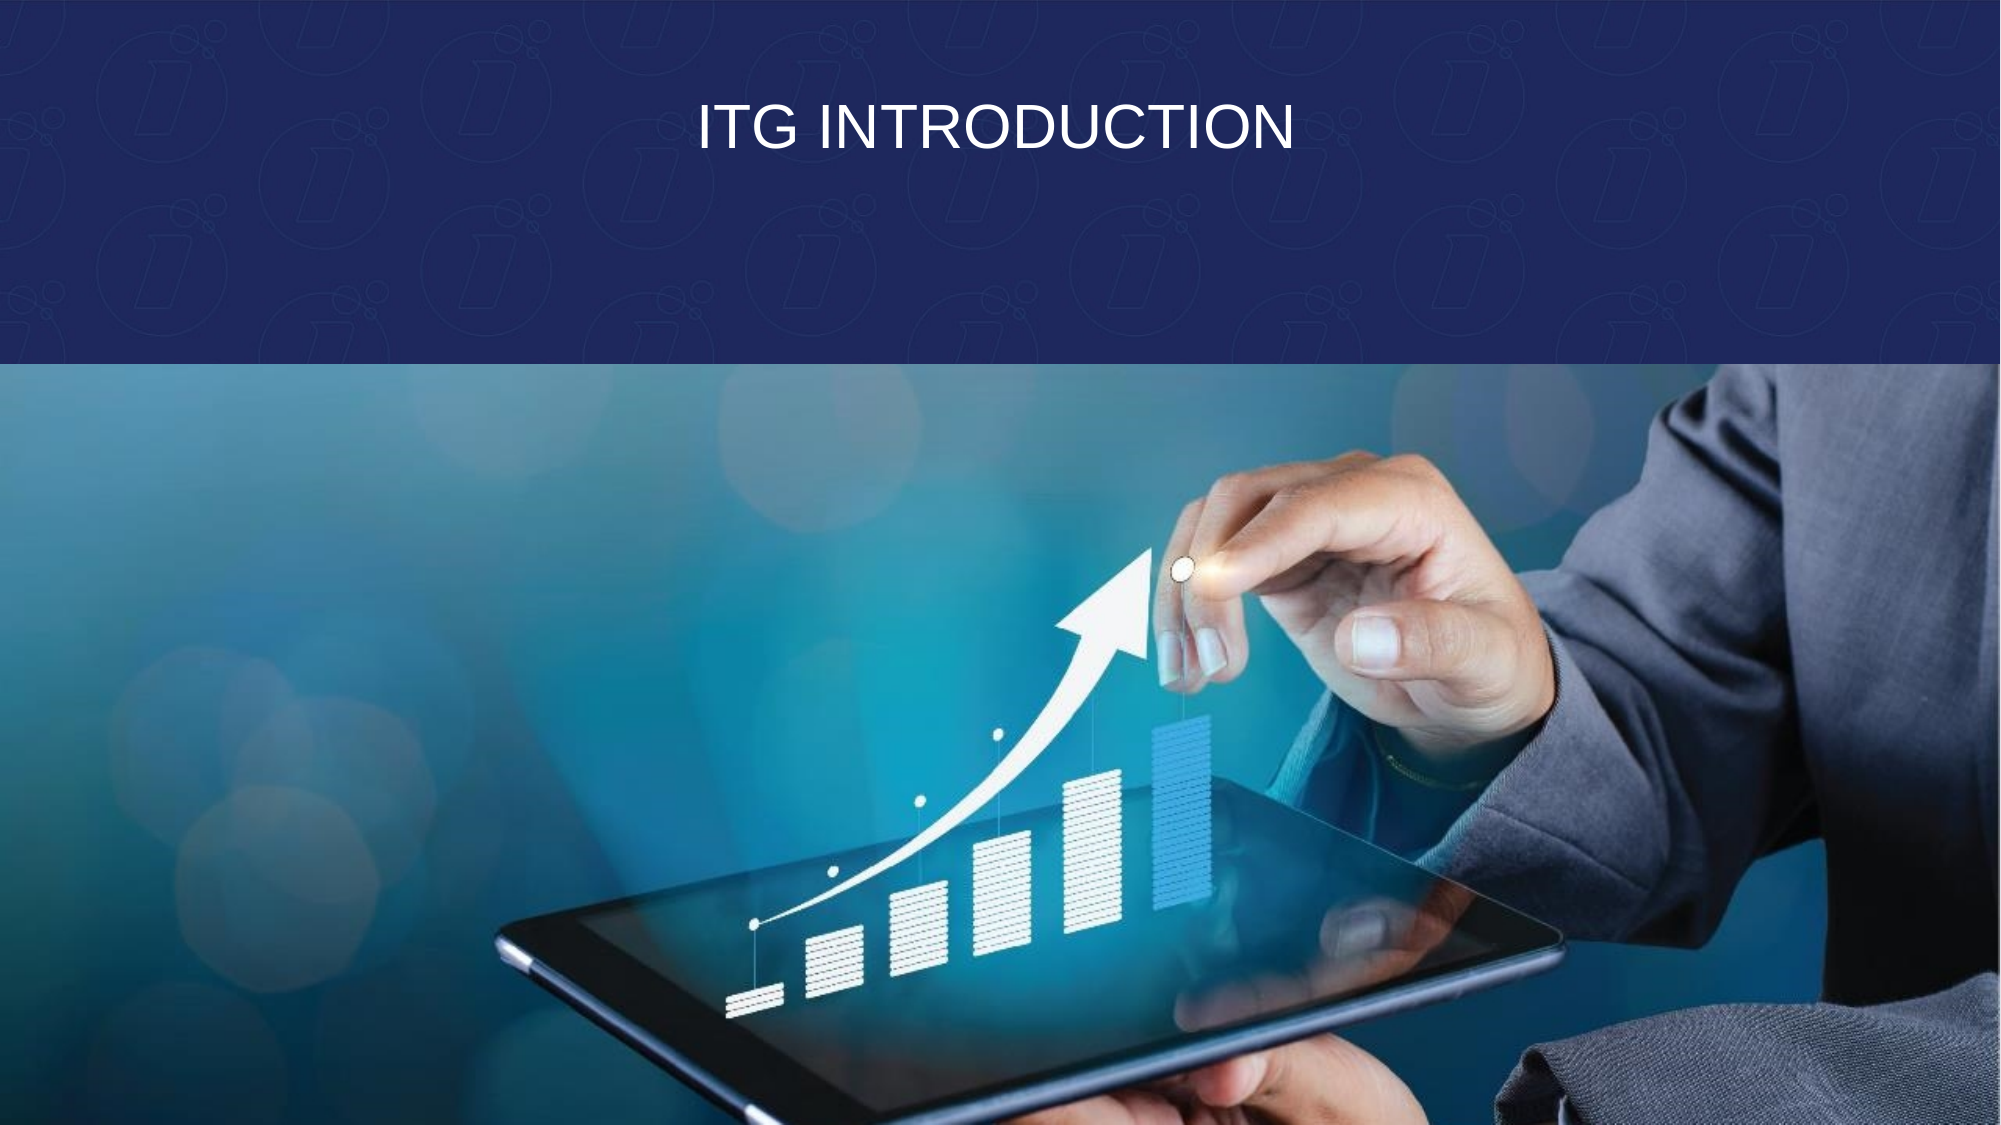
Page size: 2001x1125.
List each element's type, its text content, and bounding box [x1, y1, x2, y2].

text_box ITG INTRODUCTION [67, 93, 1928, 169]
picture [0, 0, 2001, 1125]
